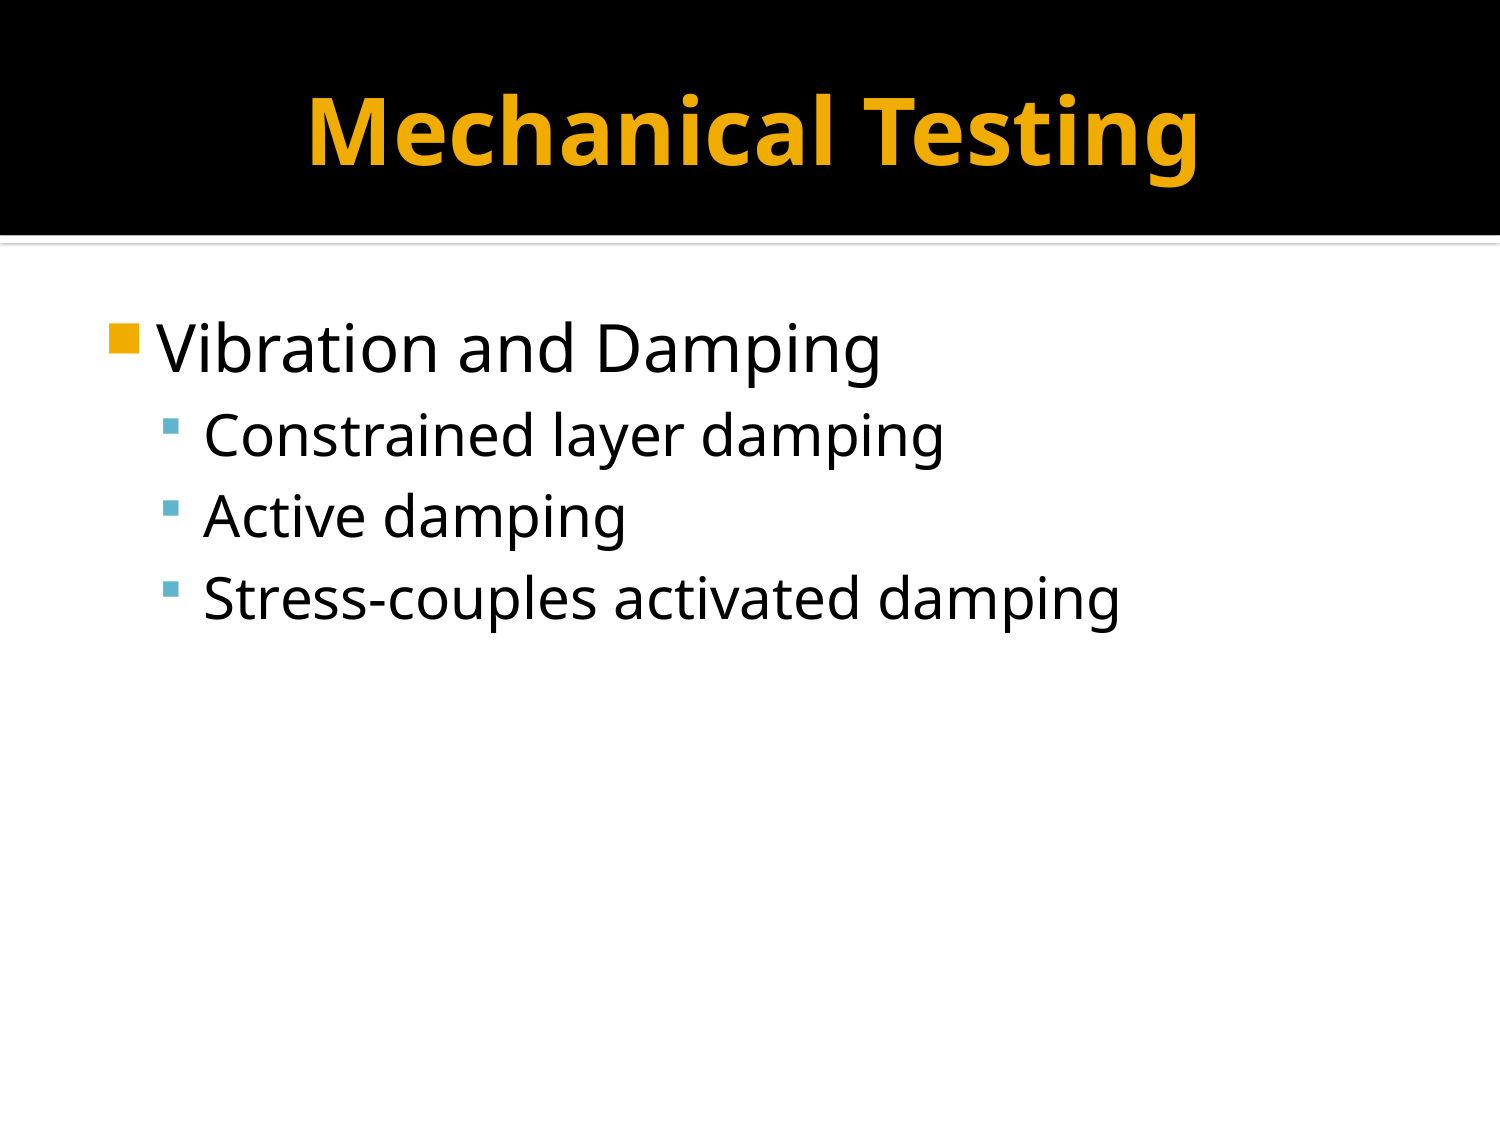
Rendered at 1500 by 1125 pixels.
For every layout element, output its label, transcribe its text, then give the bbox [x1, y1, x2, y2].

title Mechanical Testing [75, 25, 1425, 231]
list Vibration and Damping Constrained layer damping Active damping Stress-couples activated damping [75, 291, 1425, 1050]
